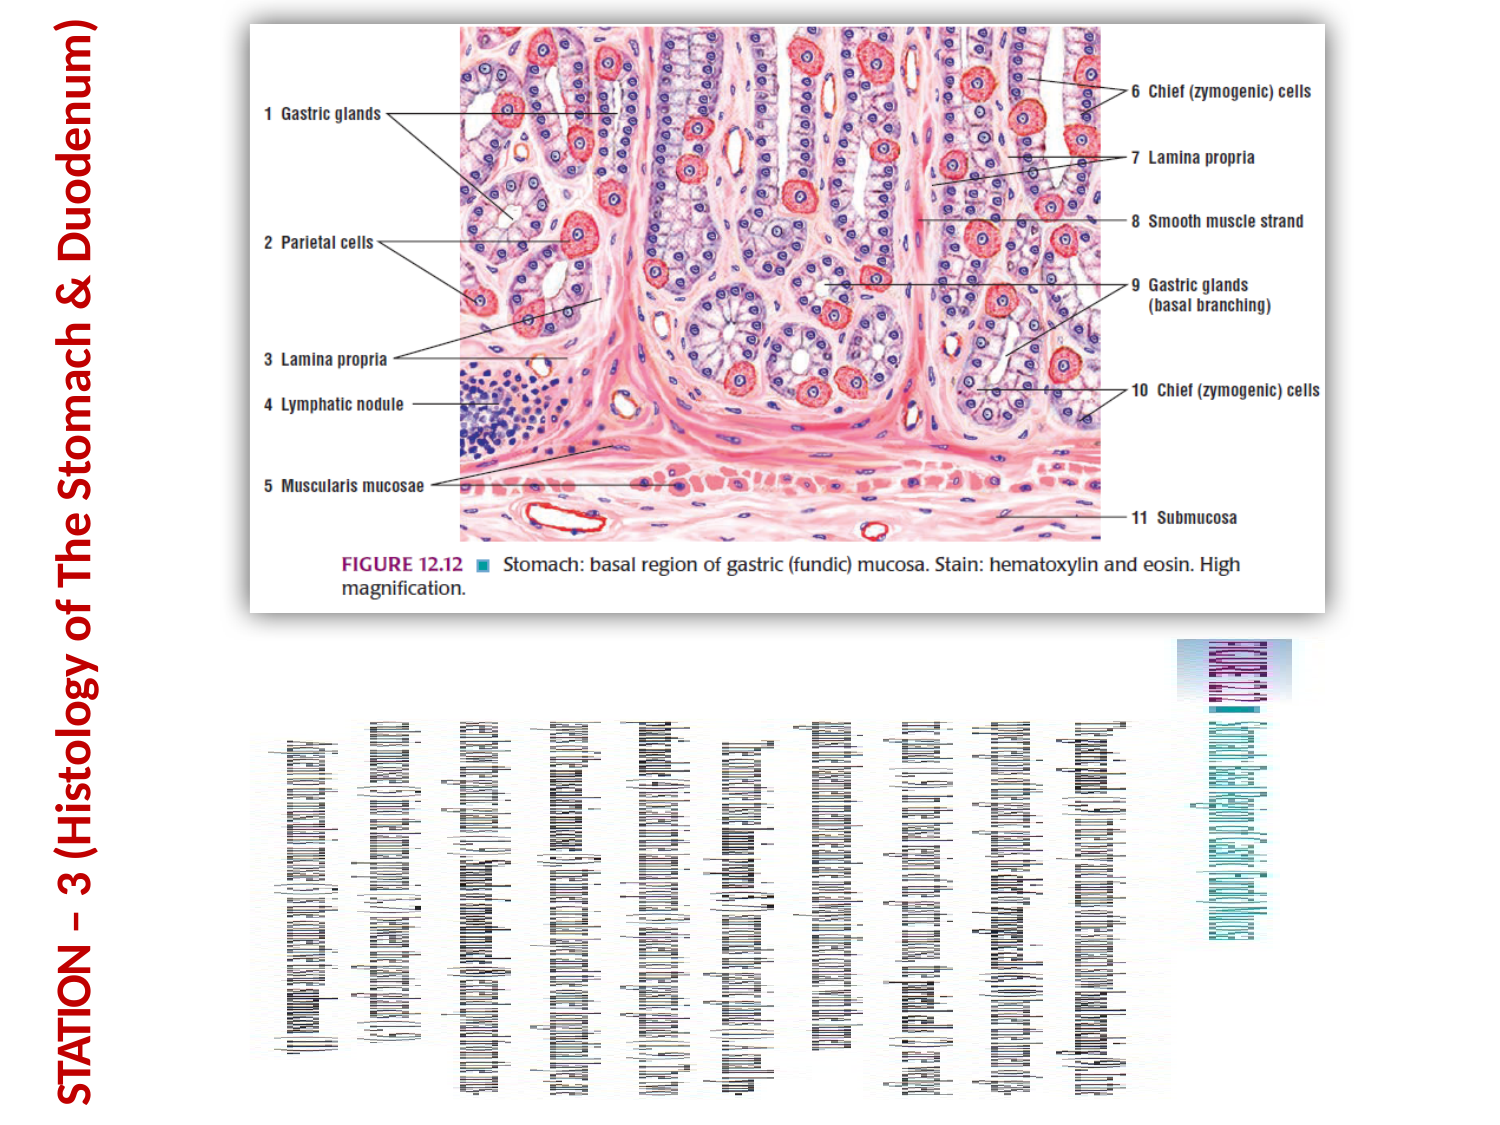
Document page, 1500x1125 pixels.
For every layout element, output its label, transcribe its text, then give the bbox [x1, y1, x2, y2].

title STATION – 3 (Histology of The Stomach & Duodenum) [40, 0, 229, 1125]
picture [249, 24, 1326, 613]
text_box [249, 637, 1325, 1101]
